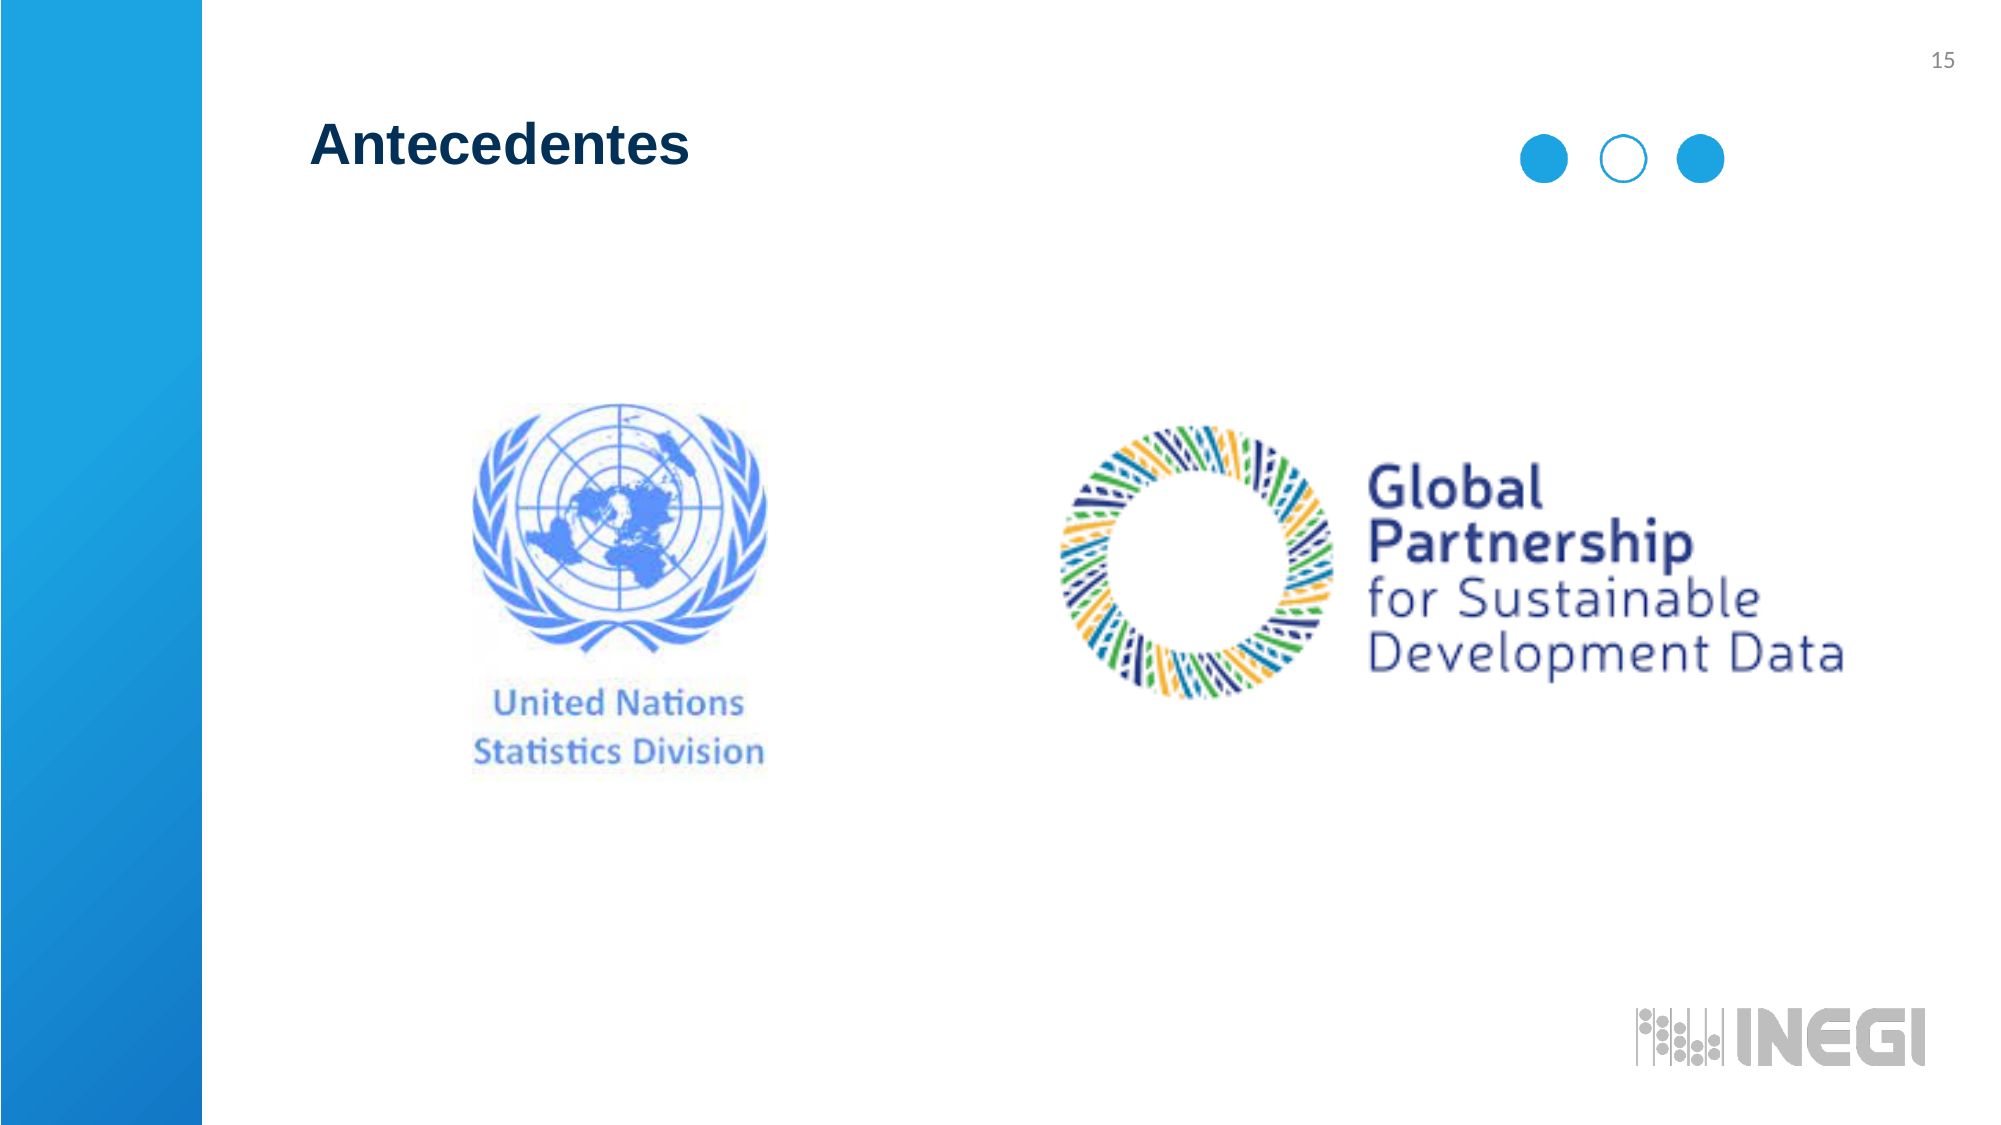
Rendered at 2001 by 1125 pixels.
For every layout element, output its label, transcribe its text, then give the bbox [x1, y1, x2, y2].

picture [1519, 134, 1725, 183]
picture [472, 403, 768, 781]
text_box Antecedentes [294, 52, 1895, 240]
picture [1636, 1008, 1925, 1066]
slide_number 15 [1520, 28, 1971, 88]
picture [1037, 350, 1861, 775]
text_box [0, 0, 203, 1125]
